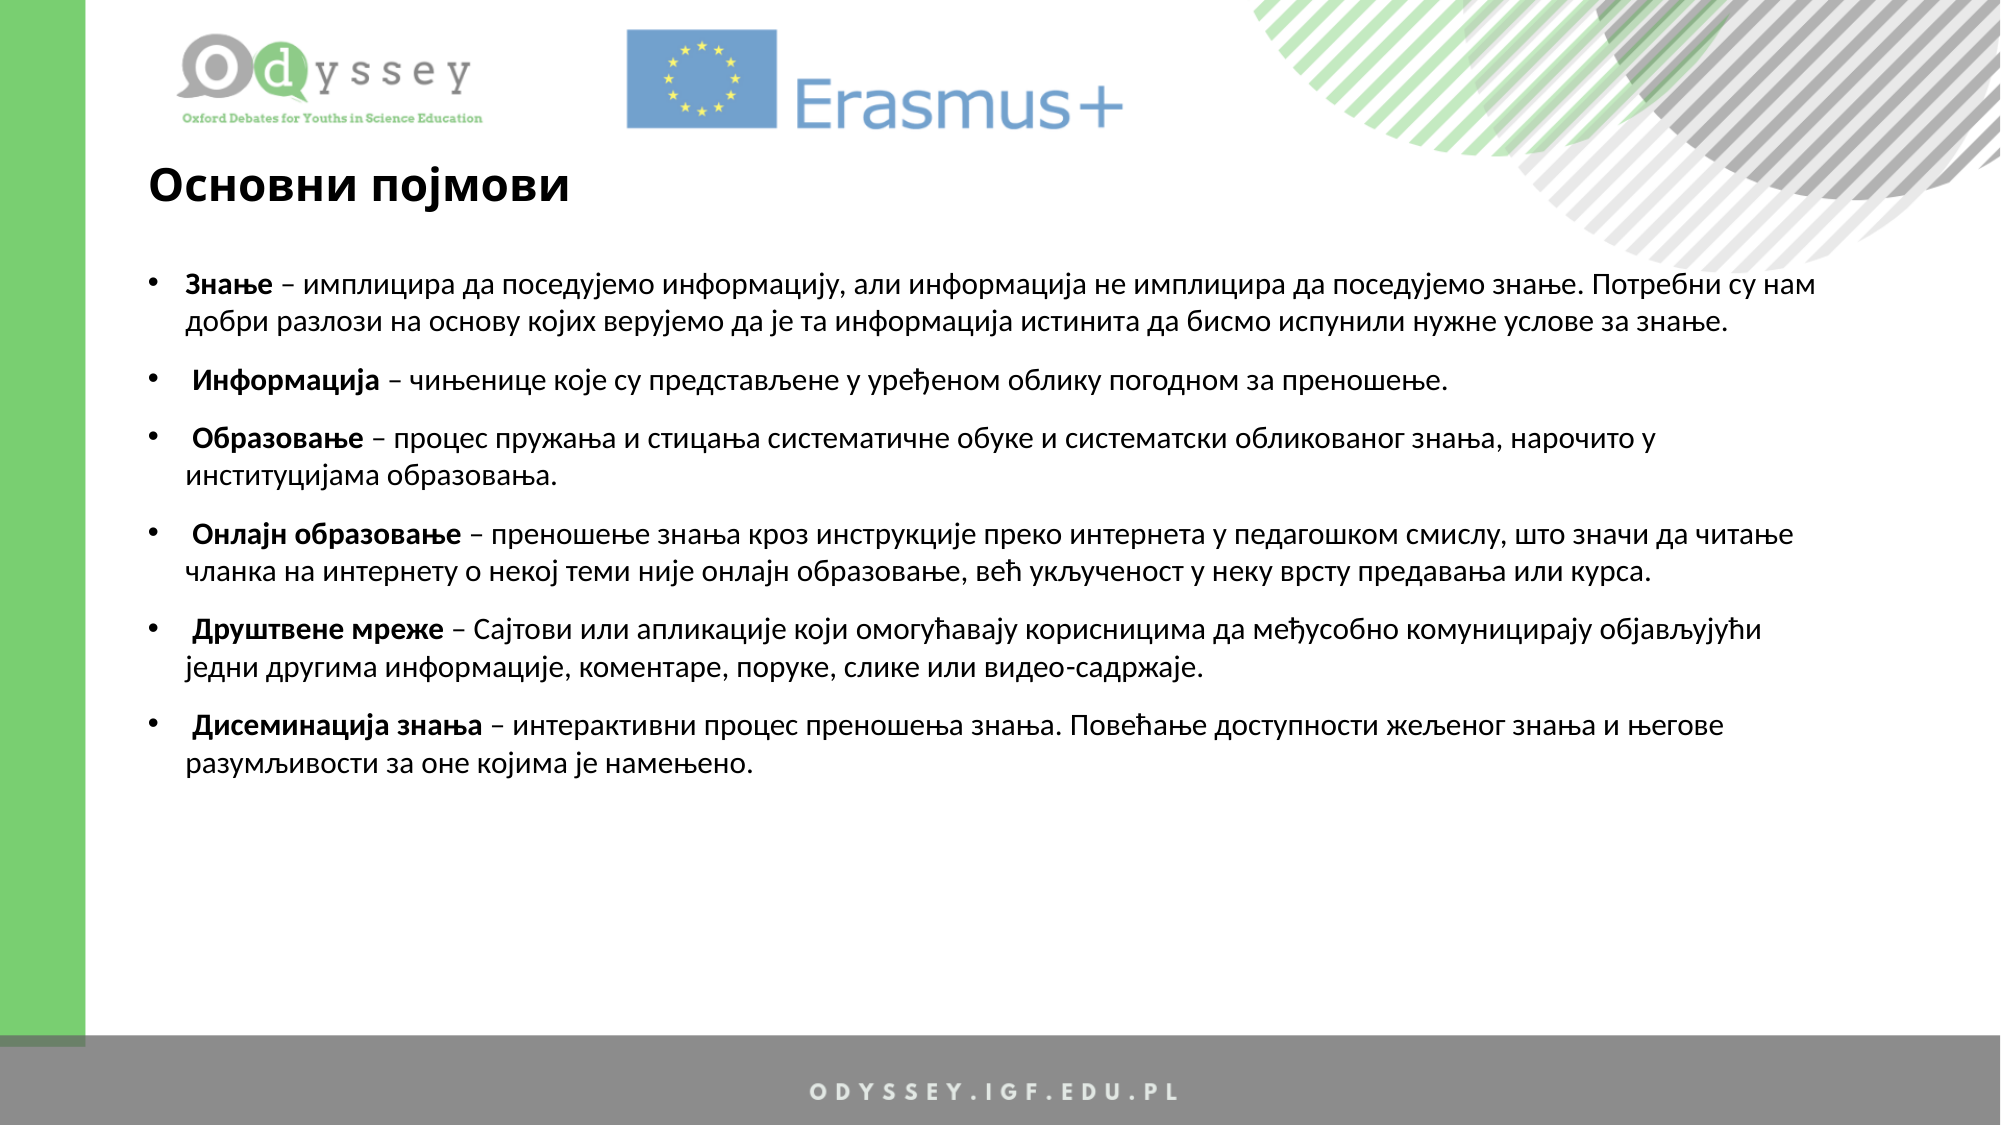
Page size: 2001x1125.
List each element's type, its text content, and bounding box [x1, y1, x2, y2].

picture [0, 0, 2001, 1125]
list Знање – имплицира да поседујемо информацију, али информација не имплицира да поседујемо знање. Потребни су нам добри разлози на основу којих верујемо да је та информација истинита да бисмо испунили нужне услове за знање. Информација – чињенице које су представљене у уређеном облику погодном за преношење. Образовање – процес пружања и стицања систематичне обуке и систематски обликованог знања, нарочито у институцијама образовања. Онлајн образовање – преношење знања кроз инструкције преко интернета у педагошком смислу, што значи да читање чланка на интернету о некој теми није онлајн образовање, већ укљученост у неку врсту предавања или курса. Друштвене мреже – Сајтови или апликације који омогућавају корисницима да међусобно комуницирају објављујући једни другима информације, коментаре, поруке, слике или видео-садржаје. Дисеминација знања – интерактивни процес преношења знања. Повећање доступности жељеног знања и његове разумљивости за оне којима је намењено. [132, 255, 1858, 970]
title Основни појмови [132, 128, 1858, 246]
